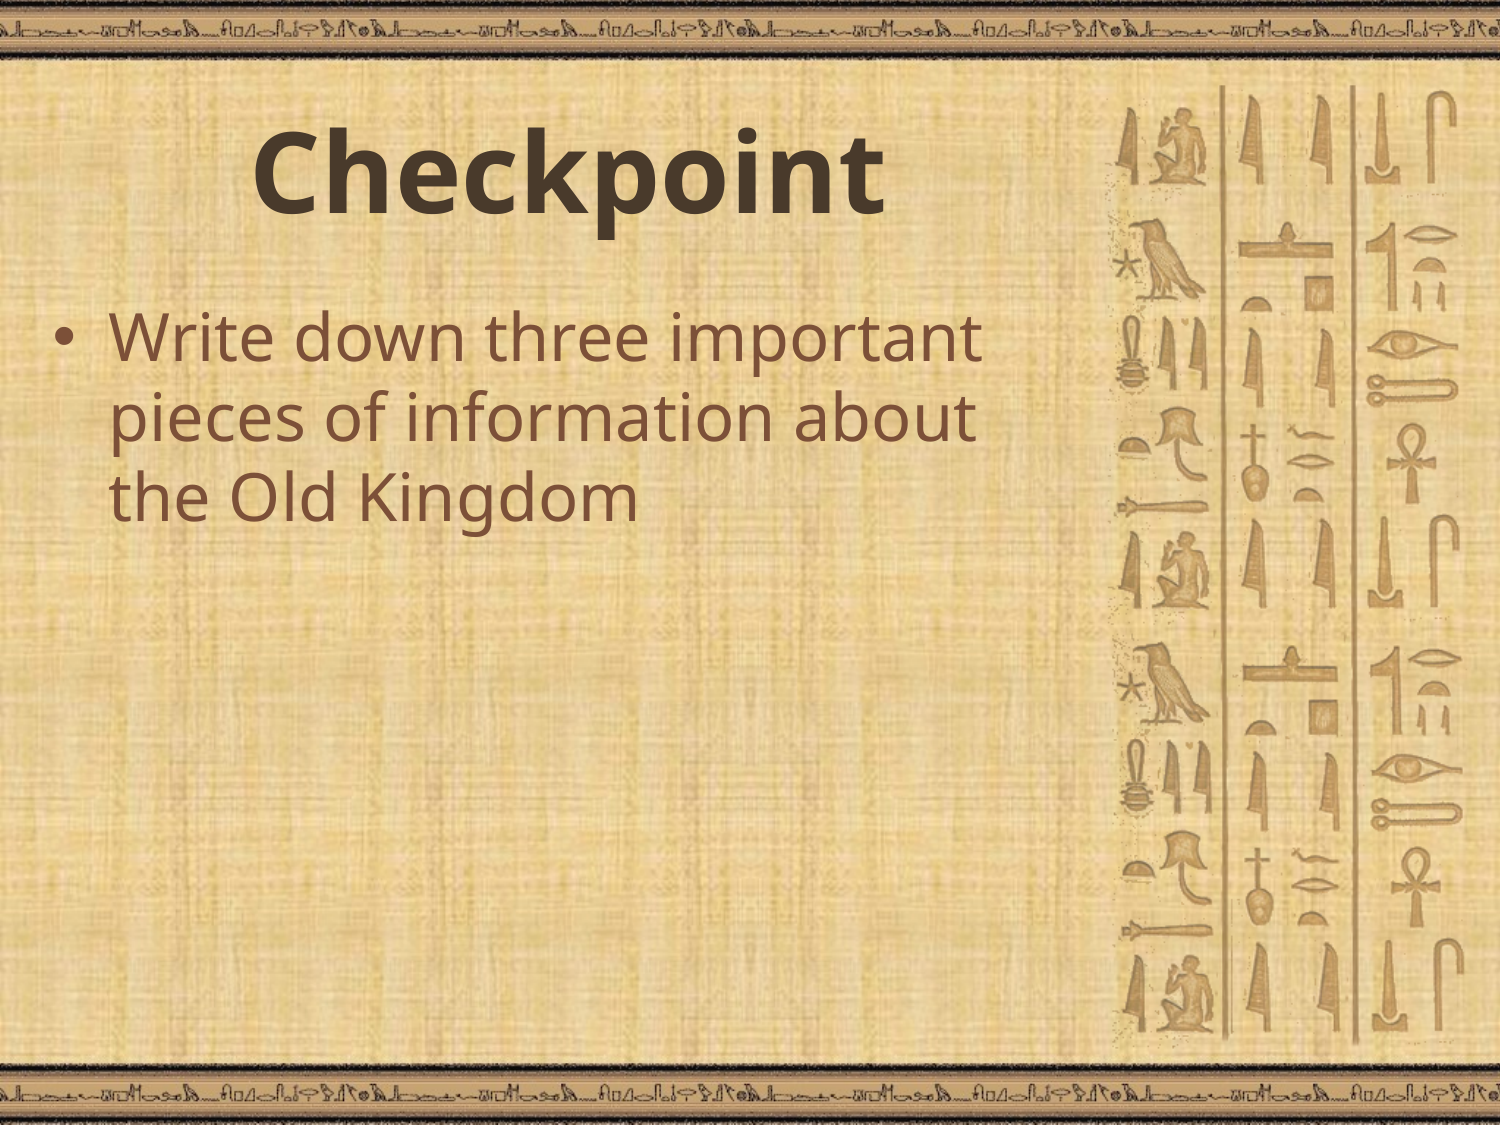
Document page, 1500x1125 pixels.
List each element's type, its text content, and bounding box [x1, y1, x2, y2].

picture [0, 0, 1500, 1125]
list Write down three important pieces of information about the Old Kingdom [37, 287, 1100, 963]
title Checkpoint [37, 75, 1100, 263]
